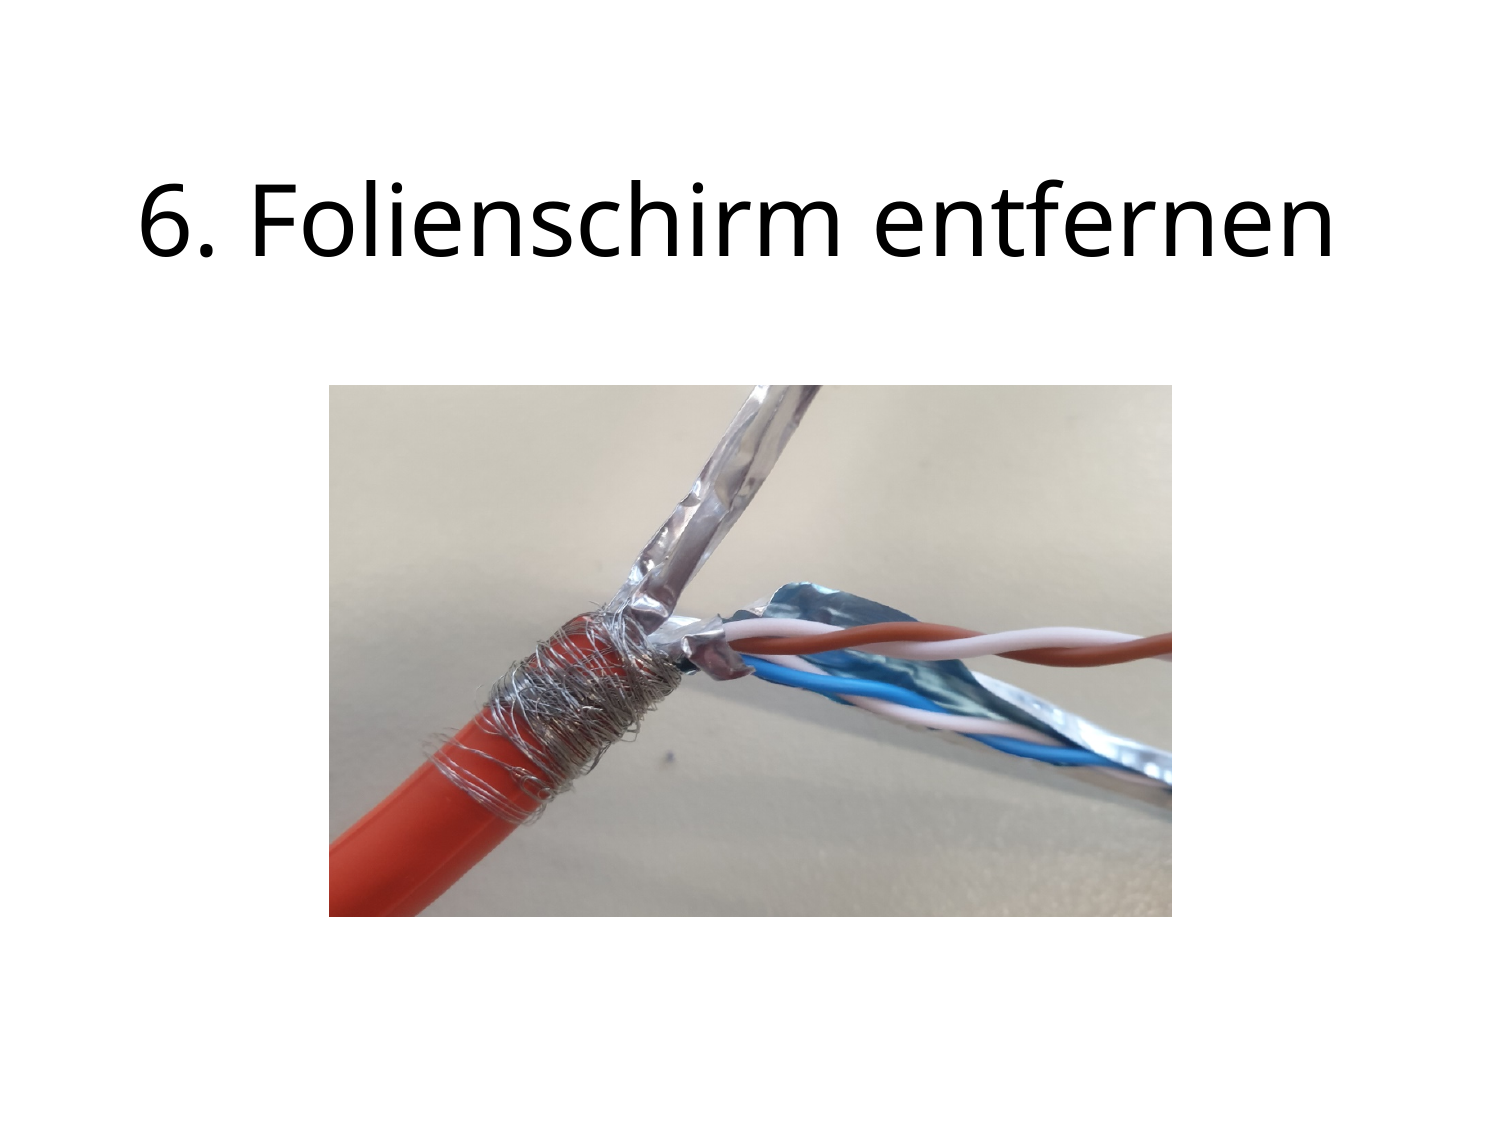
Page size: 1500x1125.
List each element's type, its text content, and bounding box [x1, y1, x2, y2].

title 6. Folienschirm entfernen [100, 149, 1376, 303]
picture [329, 229, 1172, 1073]
